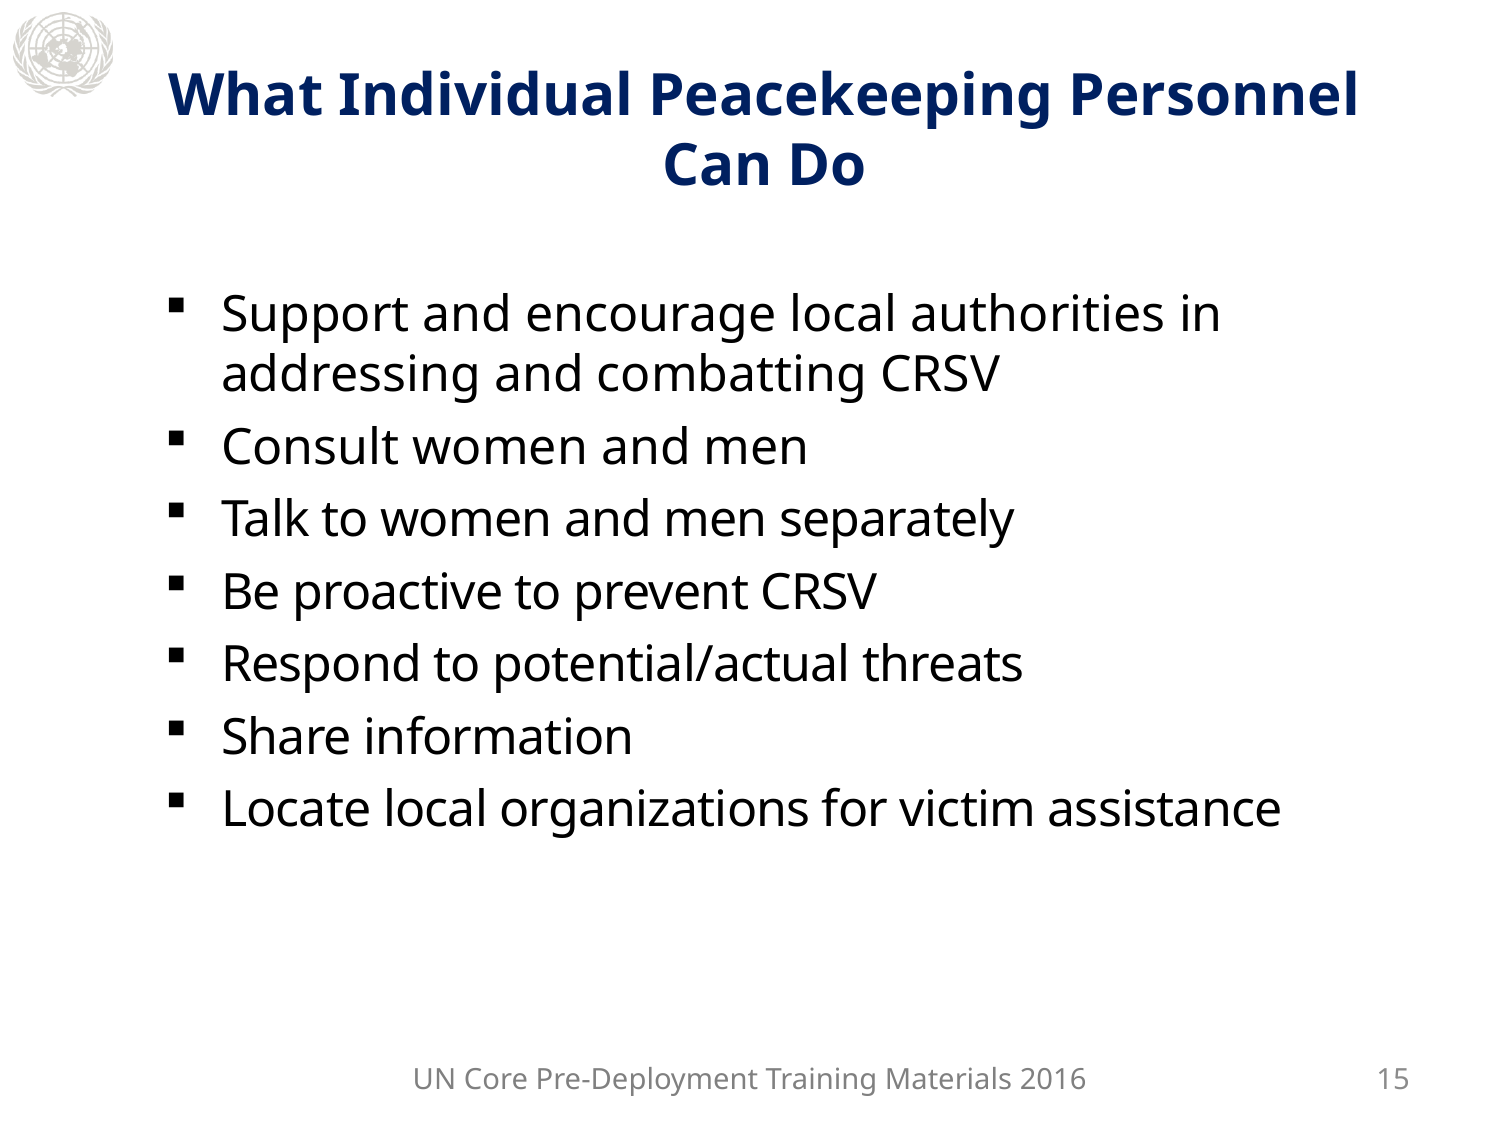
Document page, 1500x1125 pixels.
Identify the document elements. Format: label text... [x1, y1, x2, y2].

picture [13, 12, 113, 97]
slide_number 15 [1150, 1052, 1425, 1103]
text_box Support and encourage local authorities in addressing and combatting CRSV Consult women and men Talk to women and men separately Be proactive to prevent CRSV Respond to potential/actual threats Share information Locate local organizations for victim assistance [149, 274, 1363, 845]
text_box What Individual Peacekeeping Personnel Can Do [73, 48, 1427, 215]
text_box UN Core Pre-Deployment Training Materials 2016 [350, 1052, 1150, 1103]
